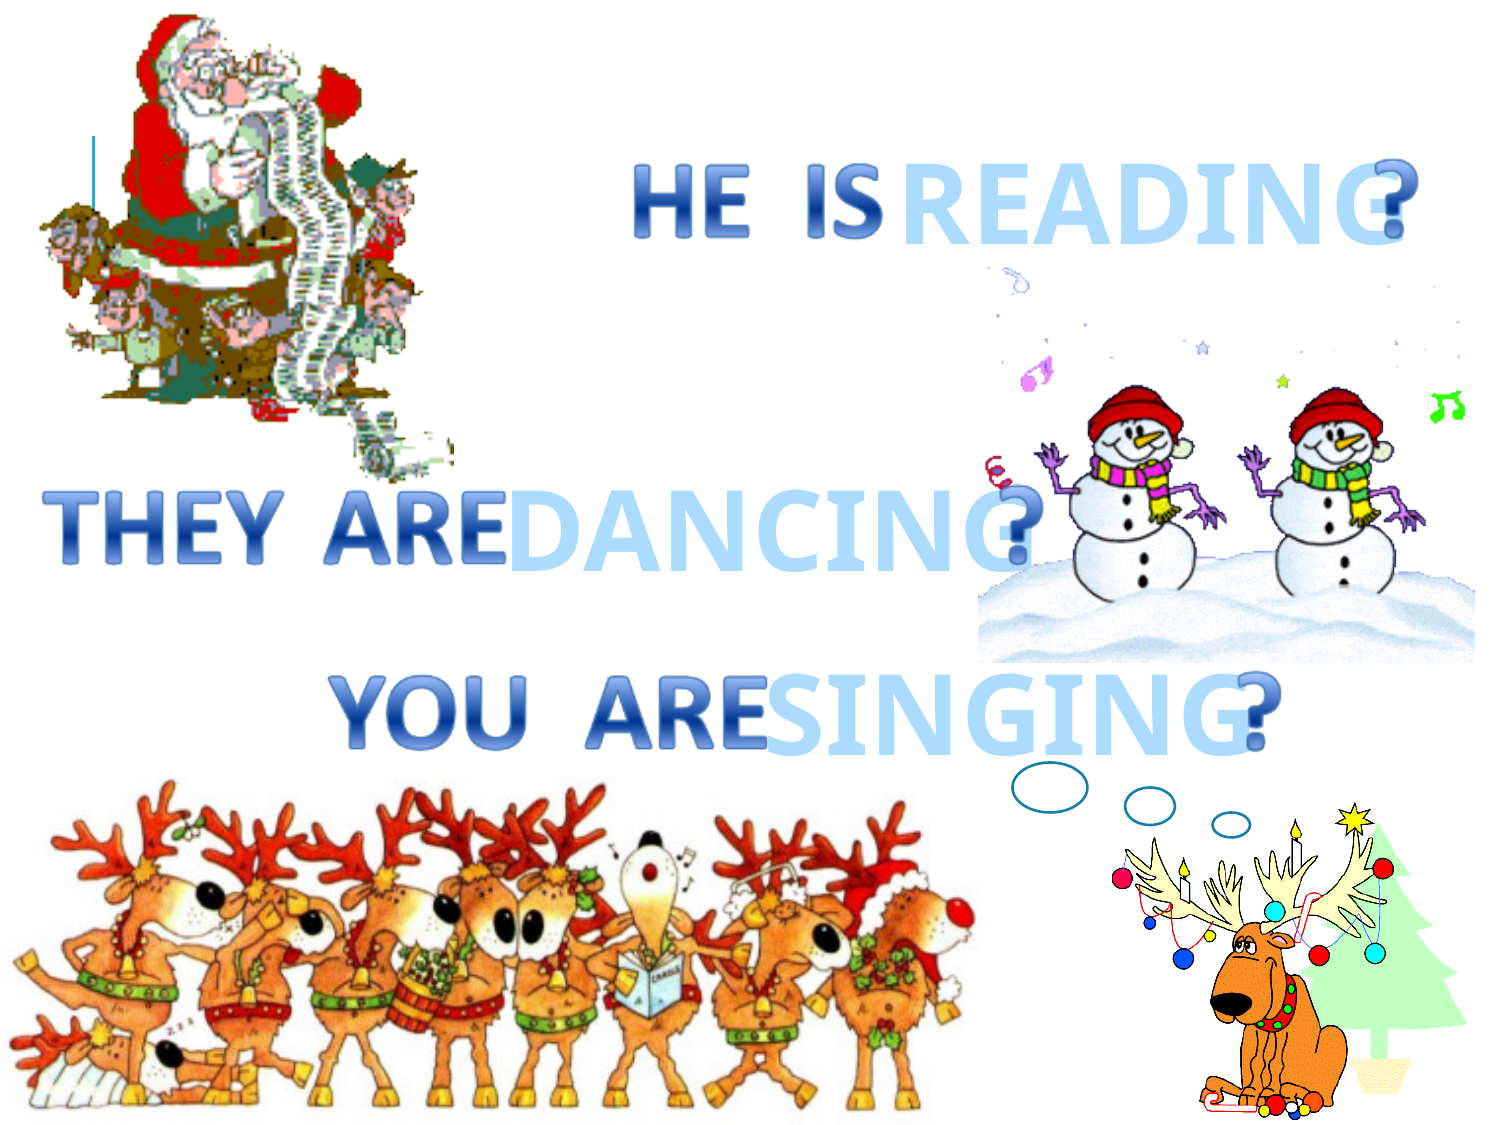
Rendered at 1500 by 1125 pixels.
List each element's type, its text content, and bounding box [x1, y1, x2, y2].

picture [558, 96, 954, 278]
picture [0, 607, 986, 1125]
picture [925, 94, 1492, 791]
text_box READING [960, 124, 1293, 275]
text_box SINGING [846, 635, 1155, 786]
picture [1112, 799, 1470, 1125]
text_box [1129, 786, 1156, 794]
text_box DANCING [584, 451, 919, 602]
picture [0, 12, 579, 605]
text_box [1011, 761, 1089, 814]
